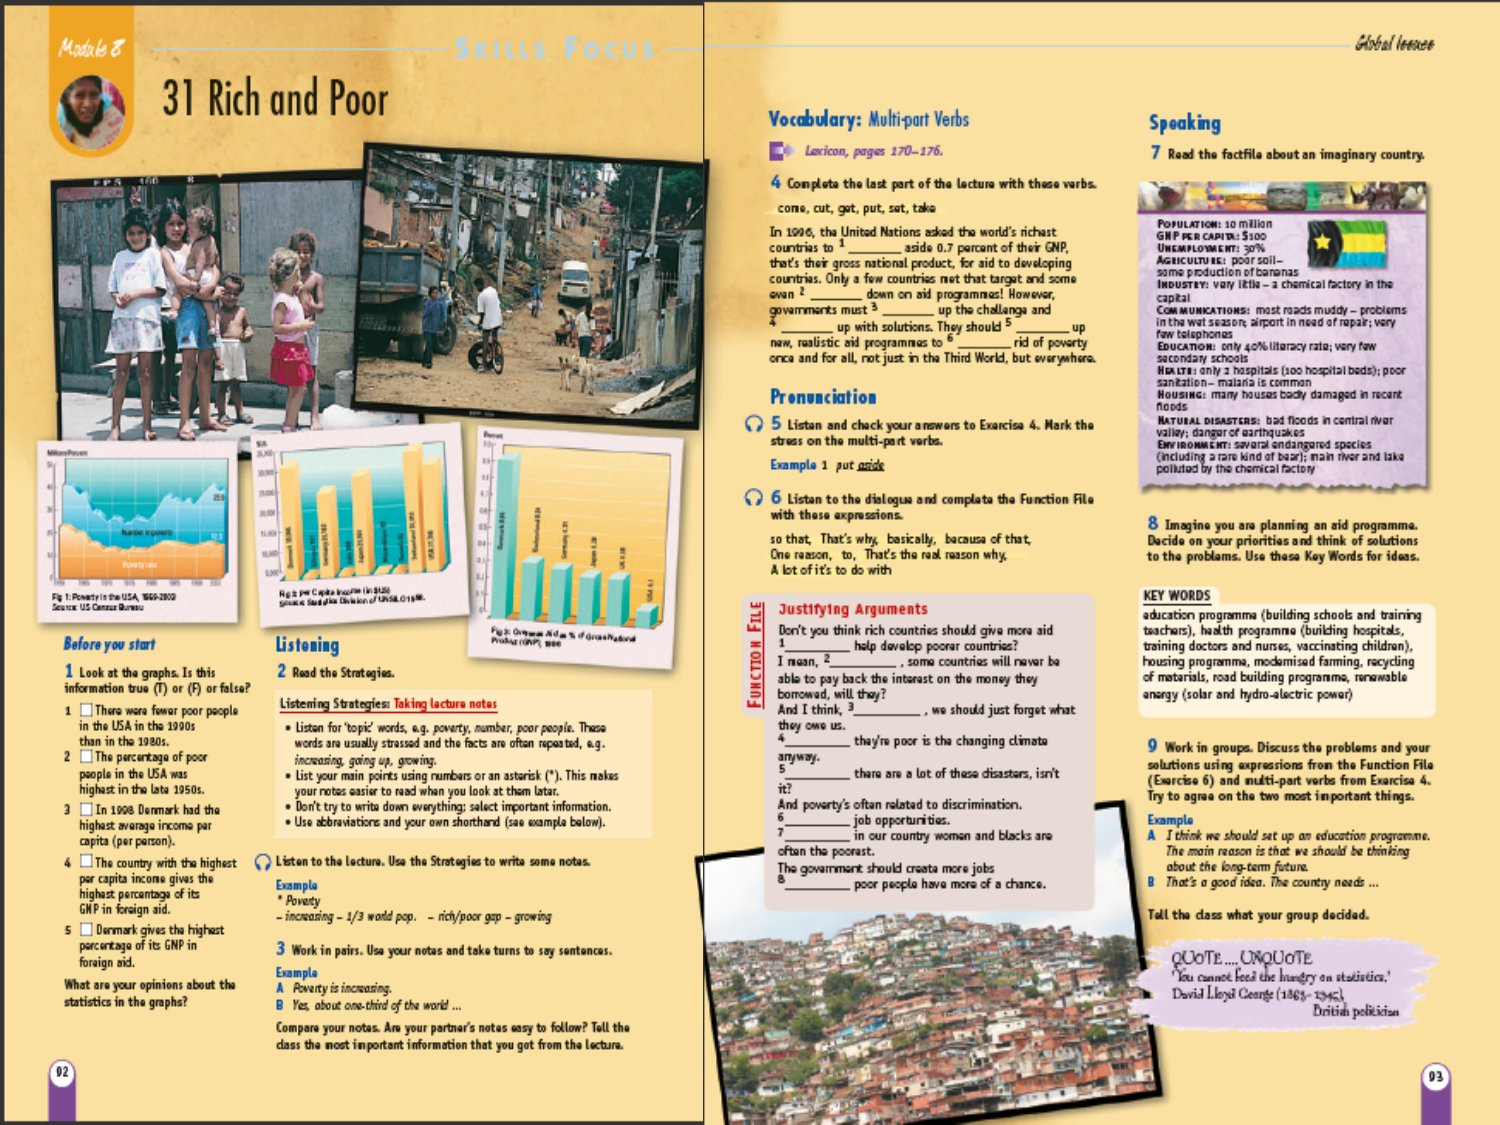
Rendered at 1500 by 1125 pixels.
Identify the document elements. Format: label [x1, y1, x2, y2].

list [0, 0, 700, 1125]
picture [702, 0, 1500, 1125]
